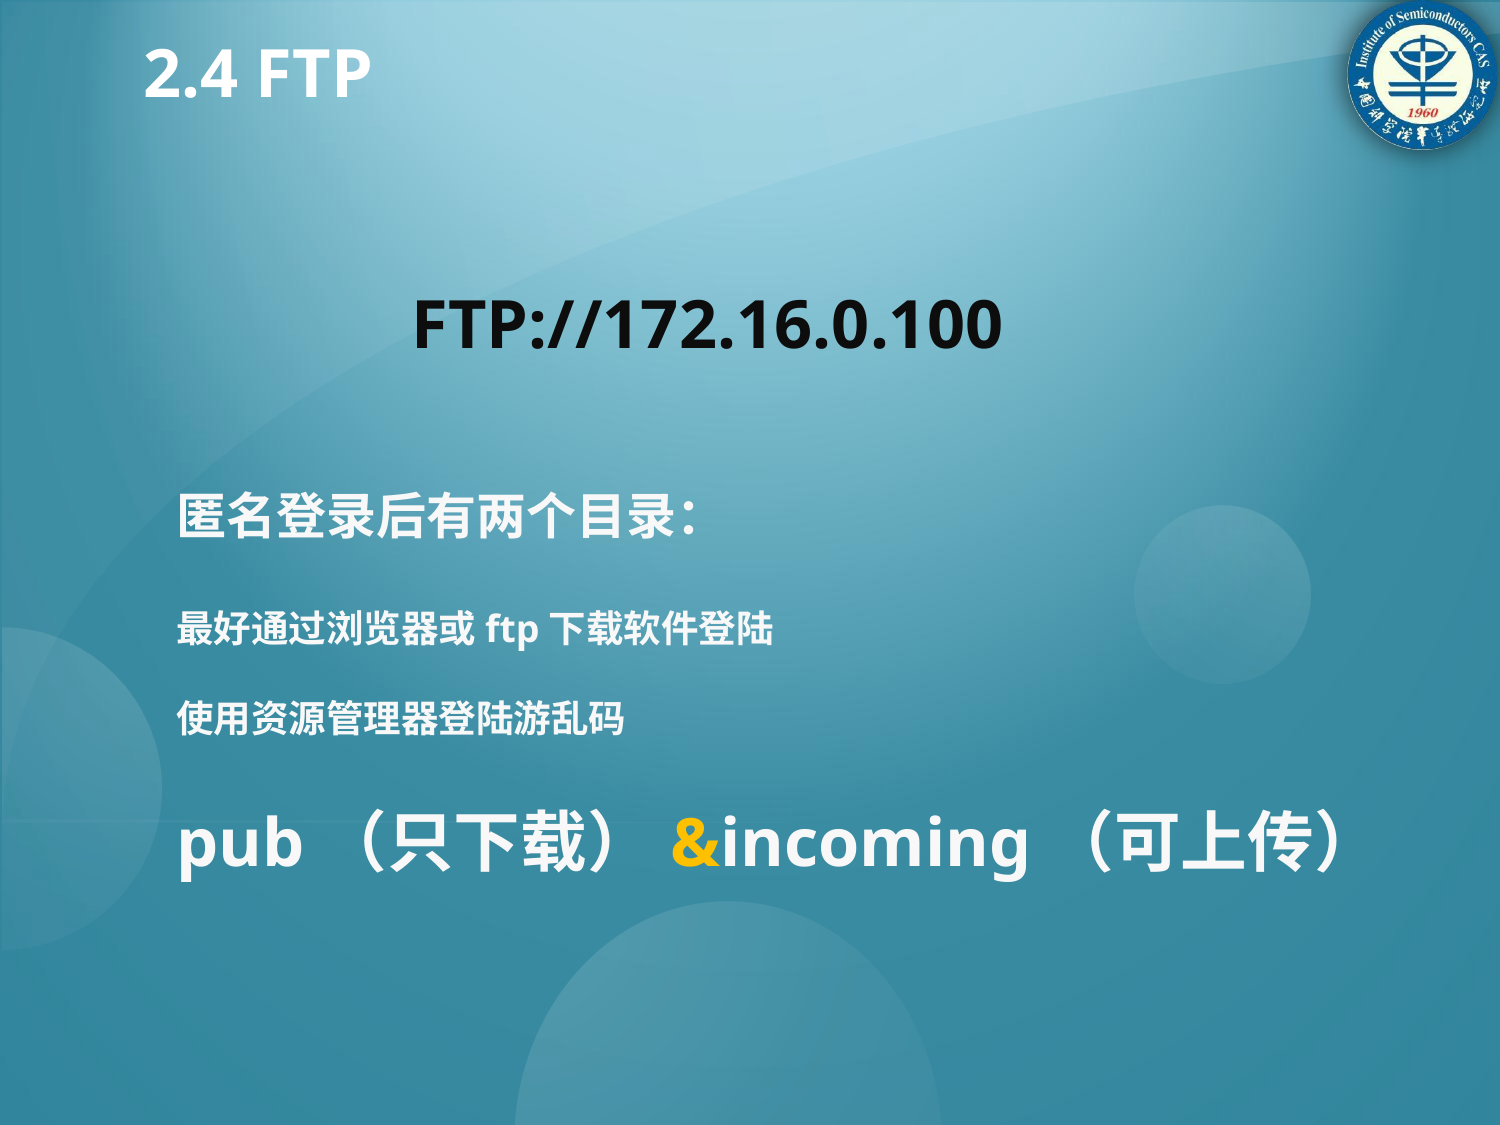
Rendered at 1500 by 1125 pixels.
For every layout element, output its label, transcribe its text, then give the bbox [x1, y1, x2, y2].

text_box FTP://172.16.0.100 [396, 274, 1037, 370]
text_box 匿名登录后有两个目录： 最好通过浏览器或ftp下载软件登陆 使用资源管理器登陆游乱码 pub（只下载）&incoming（可上传） [161, 477, 1396, 888]
text_box 2.4 FTP [128, 23, 389, 119]
picture [0, 0, 1500, 1125]
